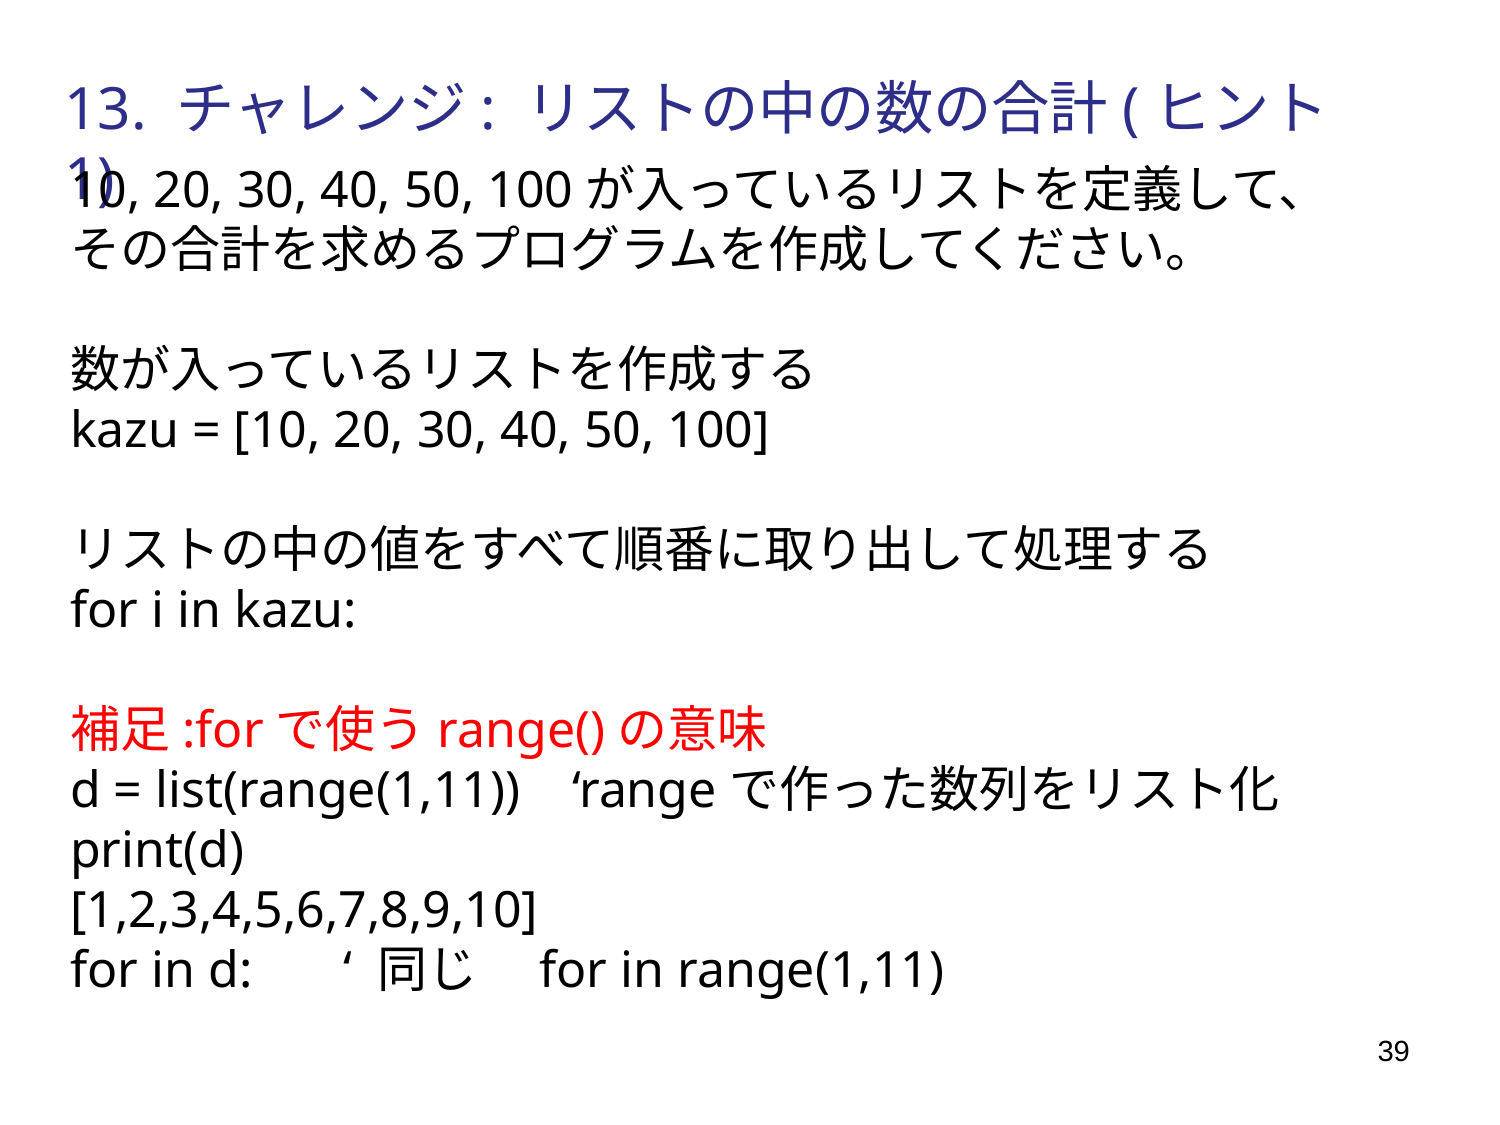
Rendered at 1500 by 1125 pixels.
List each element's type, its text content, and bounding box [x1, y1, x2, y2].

text_box 13. チャレンジ: リストの中の数の合計(ヒント1) [50, 64, 1408, 219]
text_box 10, 20, 30, 40, 50, 100が入っているリストを定義して、 その合計を求めるプログラムを作成してください。 数が入っているリストを作成する kazu = [10, 20, 30, 40, 50, 100] リストの中の値をすべて順番に取り出して処理する for i in kazu: 補足:forで使うrange()の意味 d = list(range(1,11)) ‘rangeで作った数列をリスト化 print(d) [1,2,3,4,5,6,7,8,9,10] for in d: ‘ 同じ for in range(1,11) [55, 149, 1425, 1125]
